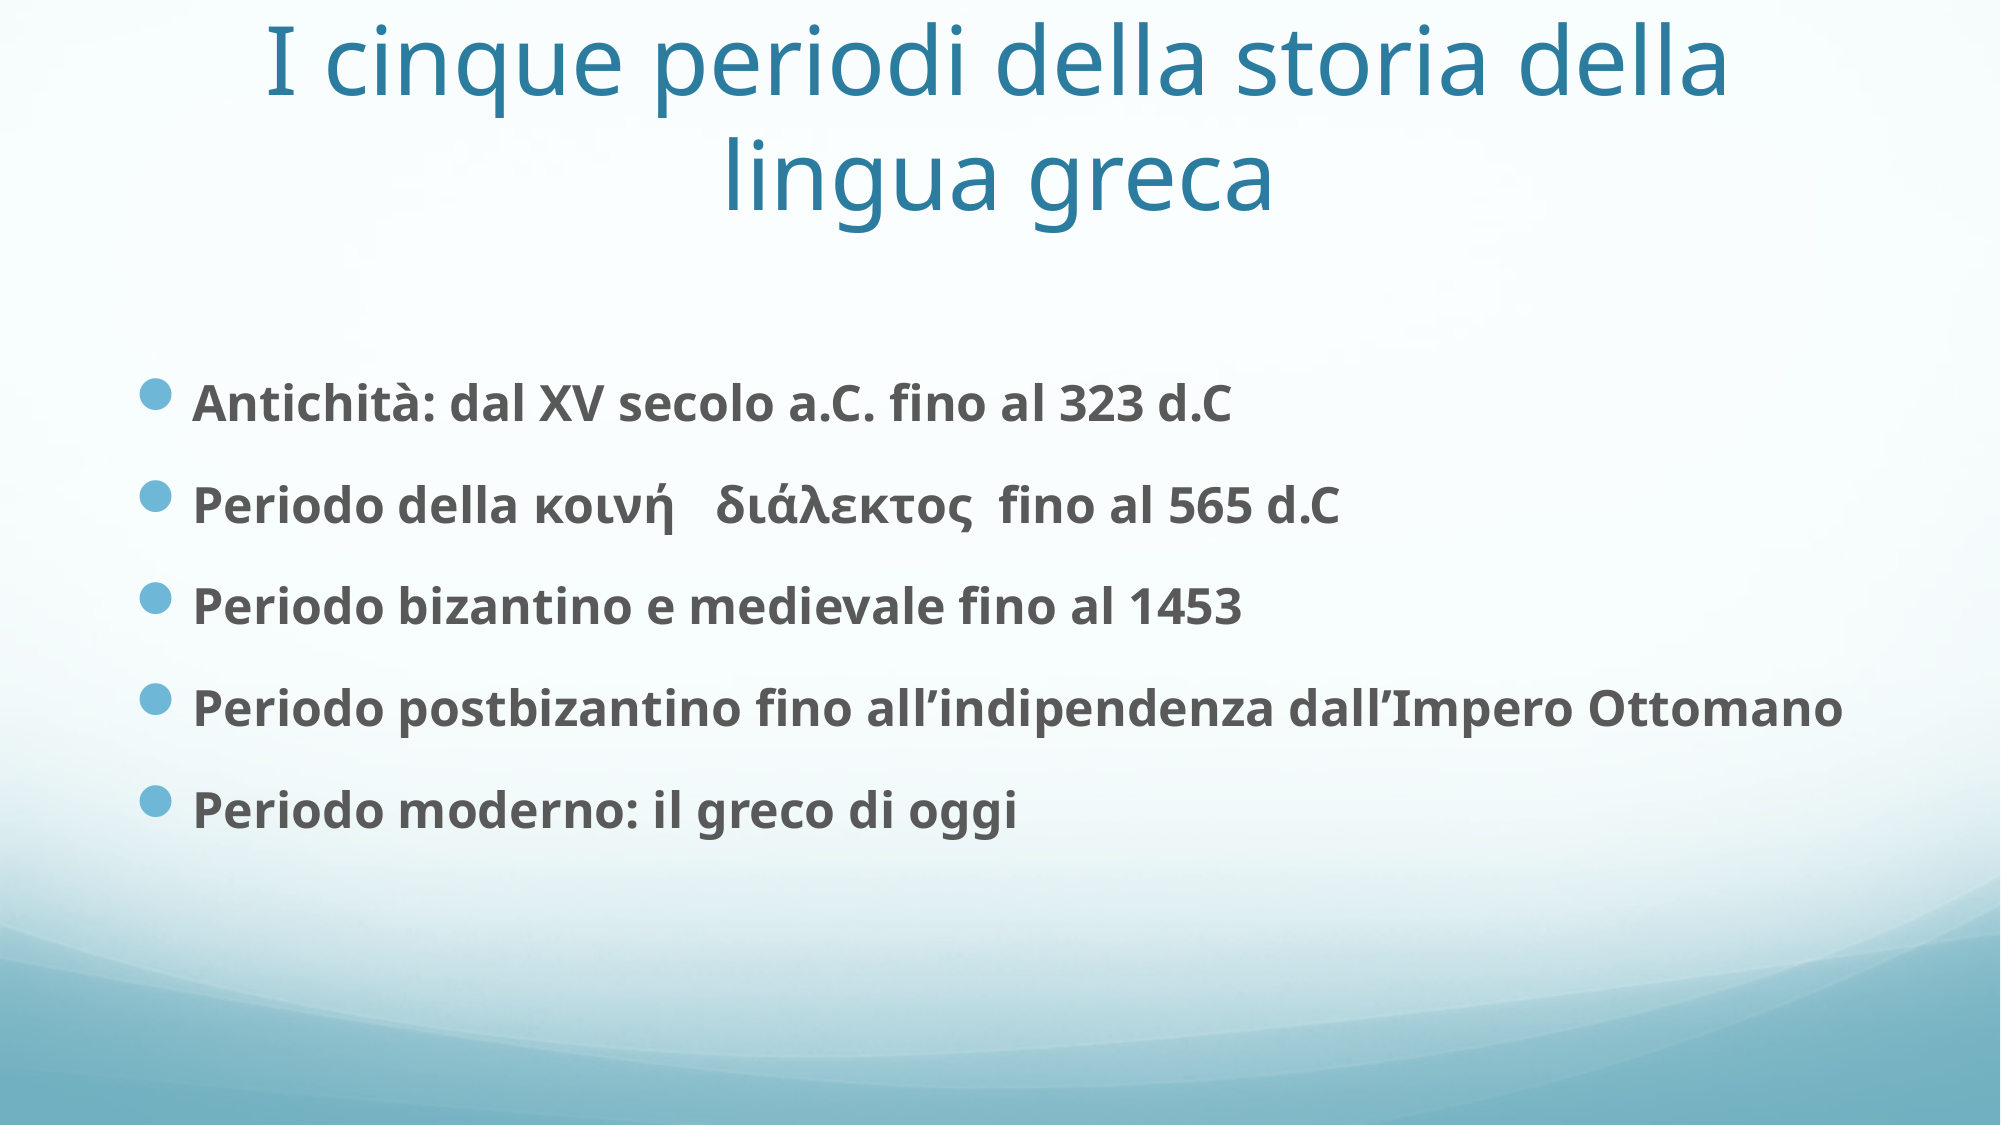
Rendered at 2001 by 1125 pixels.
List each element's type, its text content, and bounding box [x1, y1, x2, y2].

list Antichità: dal XV secolo a.C. fino al 323 d.C Periodo della κοινή διάλεκτος fino al 565 d.C Periodo bizantino e medievale fino al 1453 Periodo postbizantino fino all’indipendenza dall’Impero Ottomano Periodo moderno: il greco di oggi [120, 262, 1880, 975]
title I cinque periodi della storia della lingua greca [120, 17, 1880, 237]
